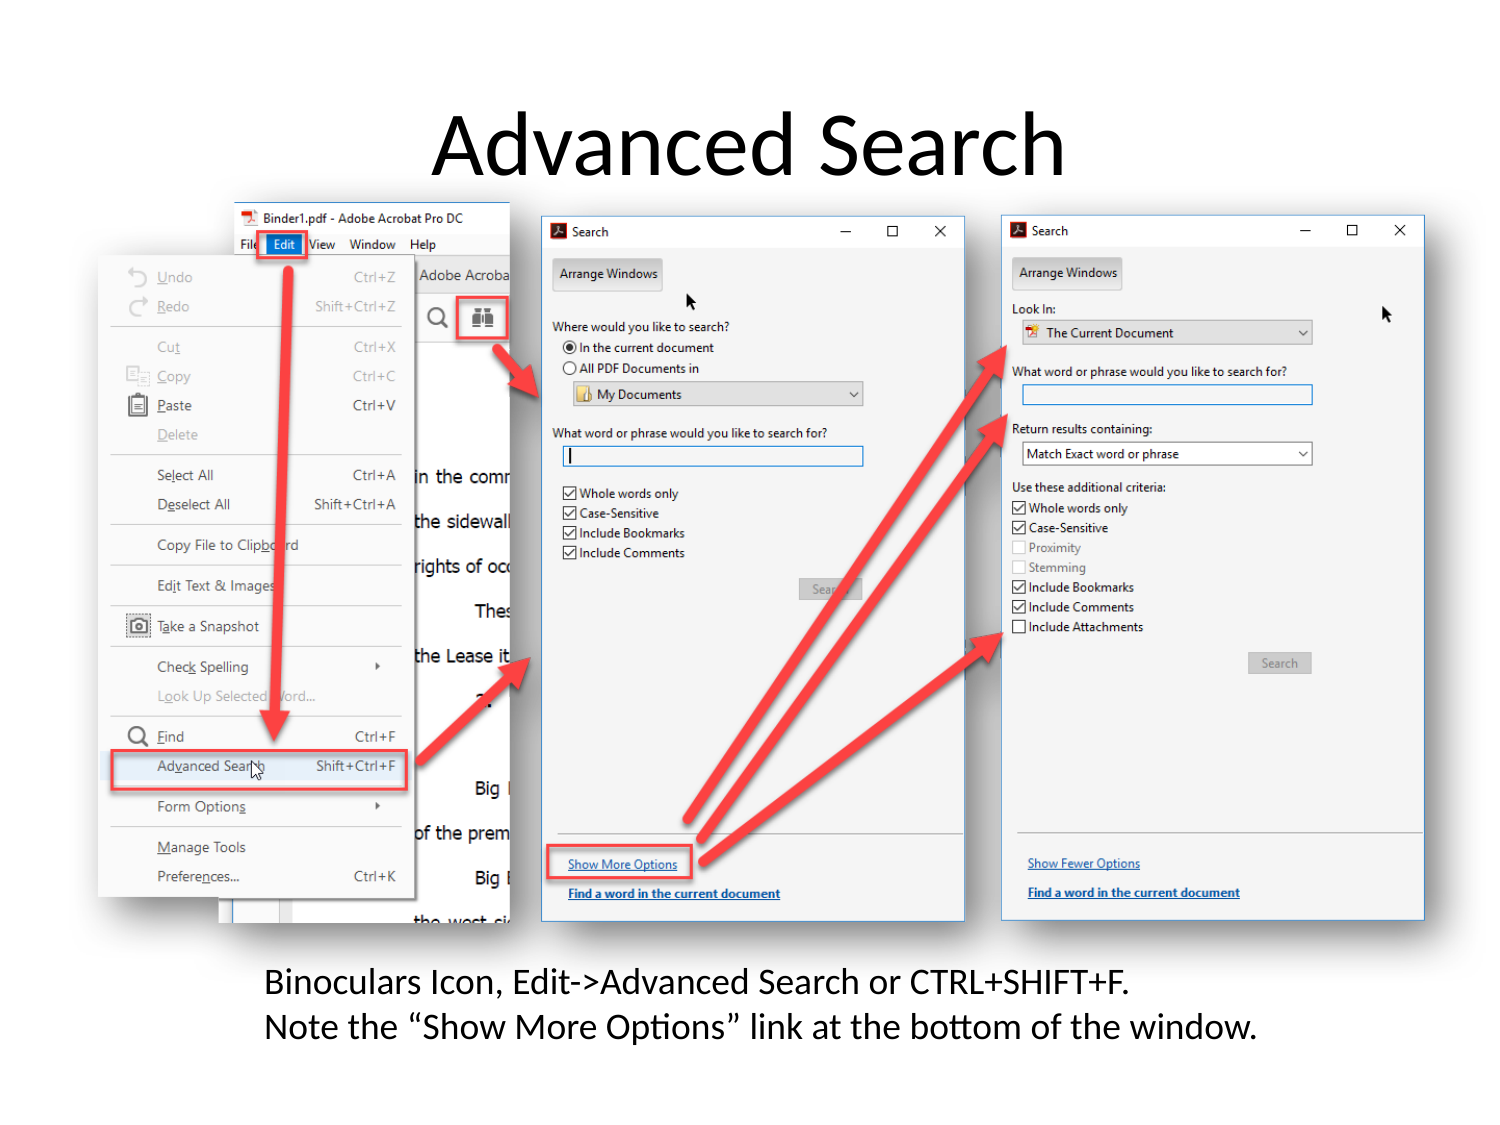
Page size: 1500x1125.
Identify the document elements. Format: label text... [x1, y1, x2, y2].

title Advanced Search [75, 45, 1425, 233]
picture [98, 202, 1426, 923]
text_box Binoculars Icon, Edit->Advanced Search or CTRL+SHIFT+F. Note the “Show More Options” link at the bottom of the window. [249, 949, 1275, 1055]
